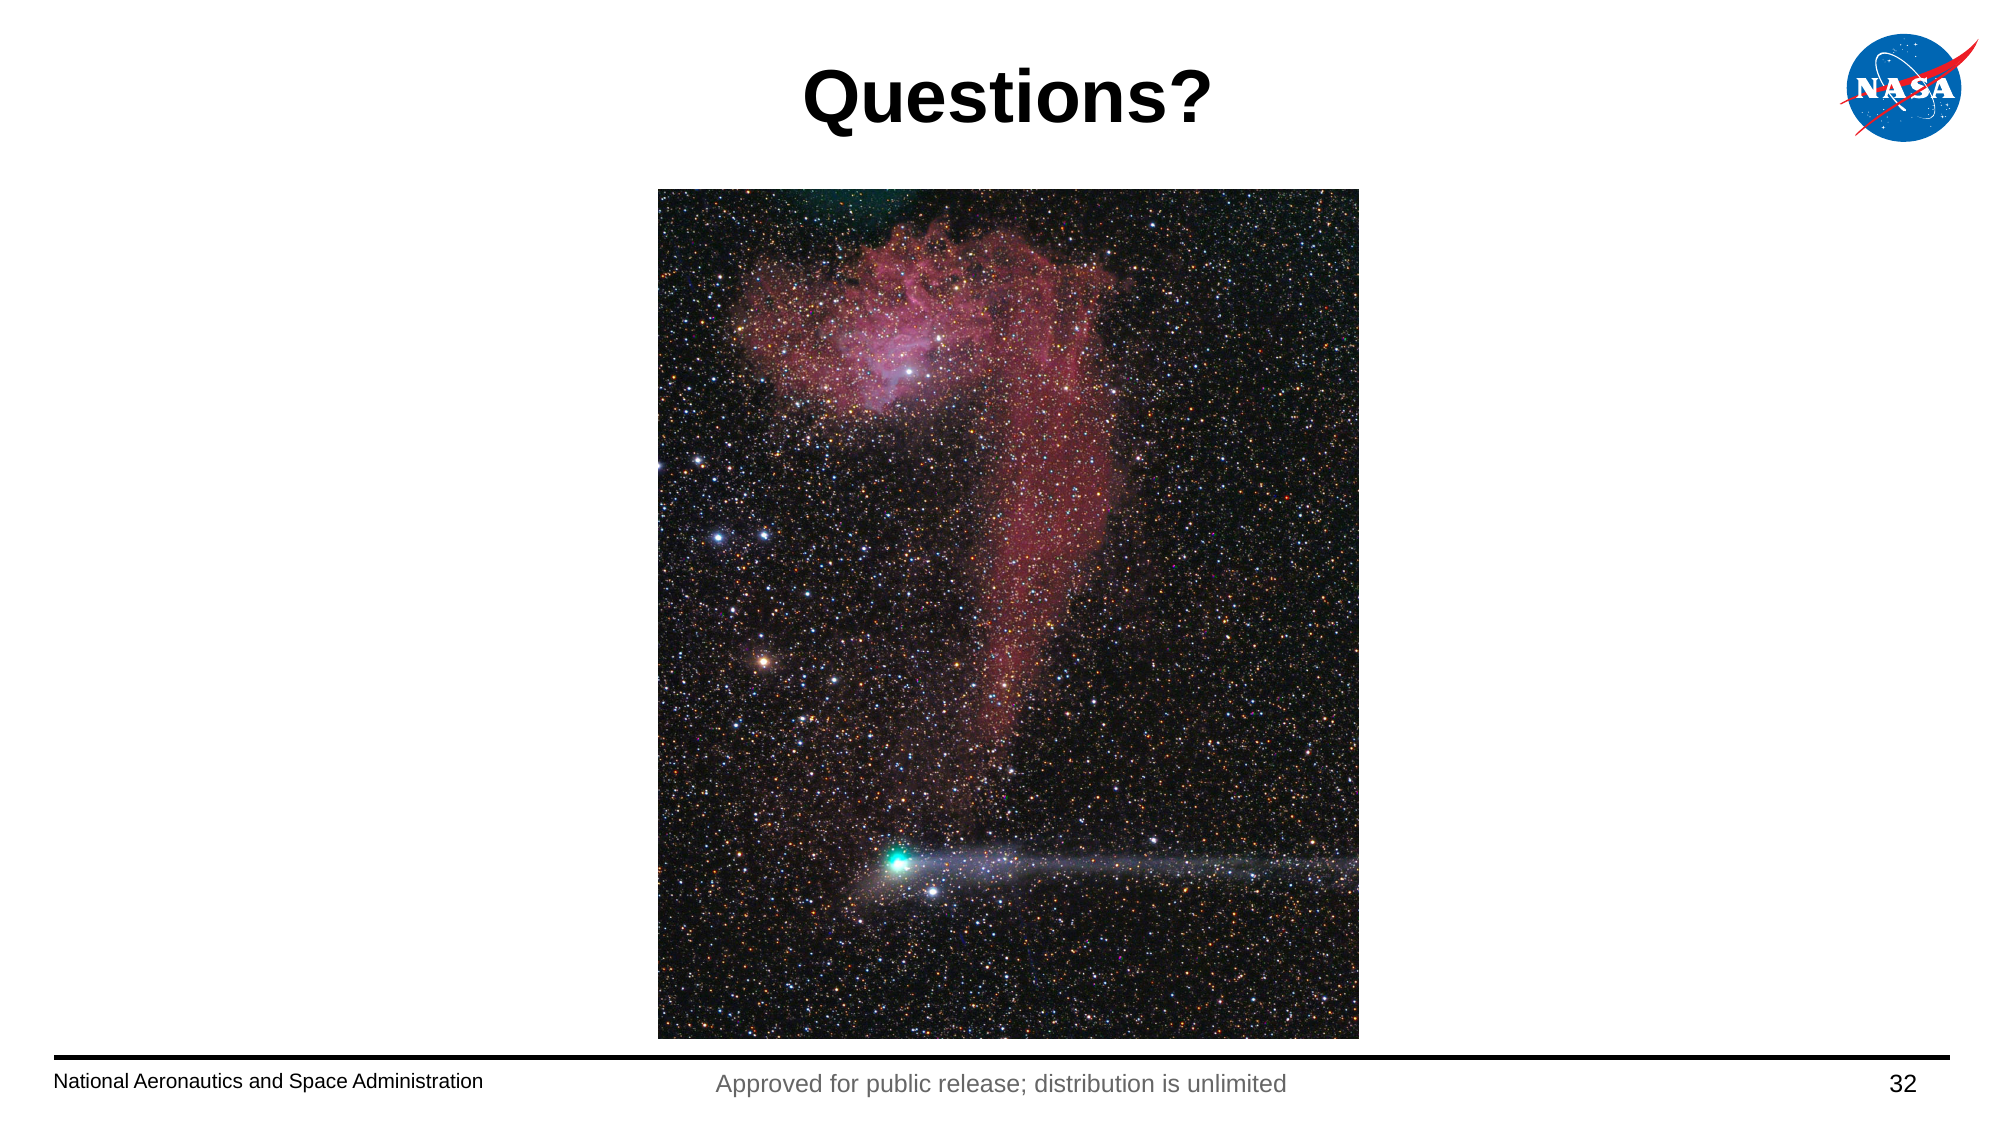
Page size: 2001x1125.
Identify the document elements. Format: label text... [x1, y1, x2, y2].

slide_number 32 [1744, 1061, 1933, 1105]
title Questions? [200, 23, 1817, 161]
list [658, 189, 1359, 1039]
